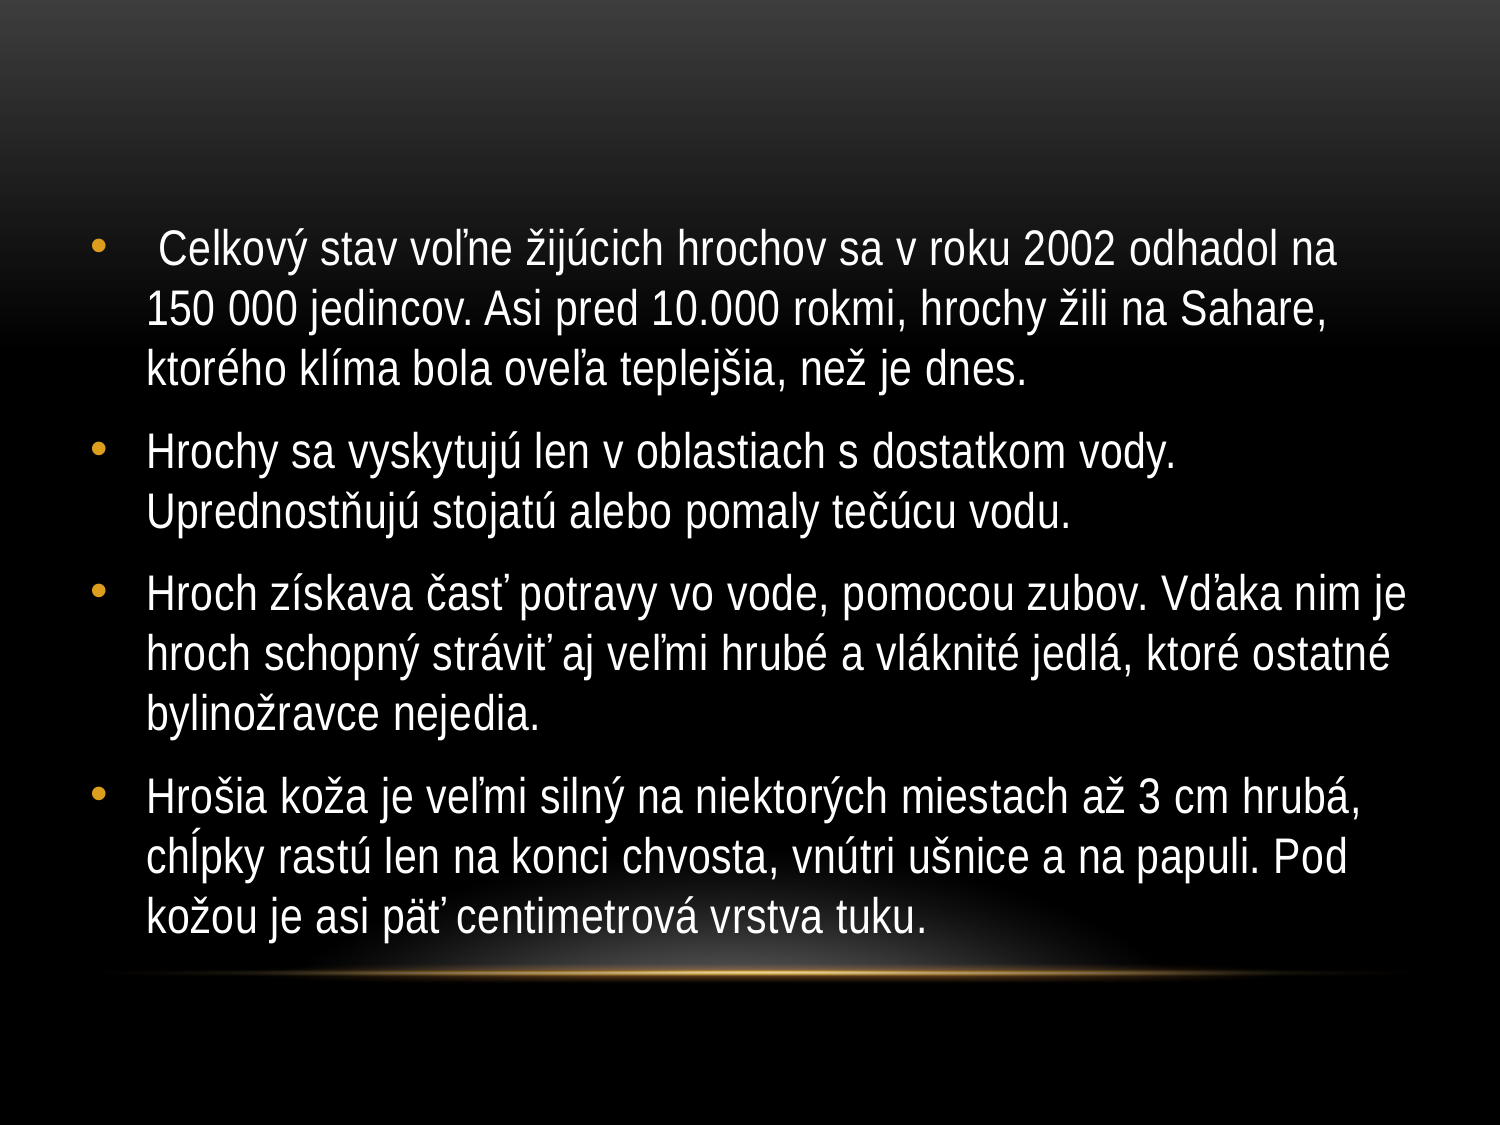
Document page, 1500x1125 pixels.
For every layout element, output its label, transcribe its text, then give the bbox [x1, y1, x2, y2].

list Celkový stav voľne žijúcich hrochov sa v roku 2002 odhadol na 150 000 jedincov. Asi pred 10.000 rokmi, hrochy žili na Sahare, ktorého klíma bola oveľa teplejšia, než je dnes. Hrochy sa vyskytujú len v oblastiach s dostatkom vody. Uprednostňujú stojatú alebo pomaly tečúcu vodu. Hroch získava časť potravy vo vode, pomocou zubov. Vďaka nim je hroch schopný stráviť aj veľmi hrubé a vláknité jedlá, ktoré ostatné bylinožravce nejedia. Hrošia koža je veľmi silný na niektorých miestach až 3 cm hrubá, chĺpky rastú len na konci chvosta, vnútri ušnice a na papuli. Pod kožou je asi päť centimetrová vrstva tuku. [75, 208, 1425, 1071]
picture [0, 0, 1500, 1125]
